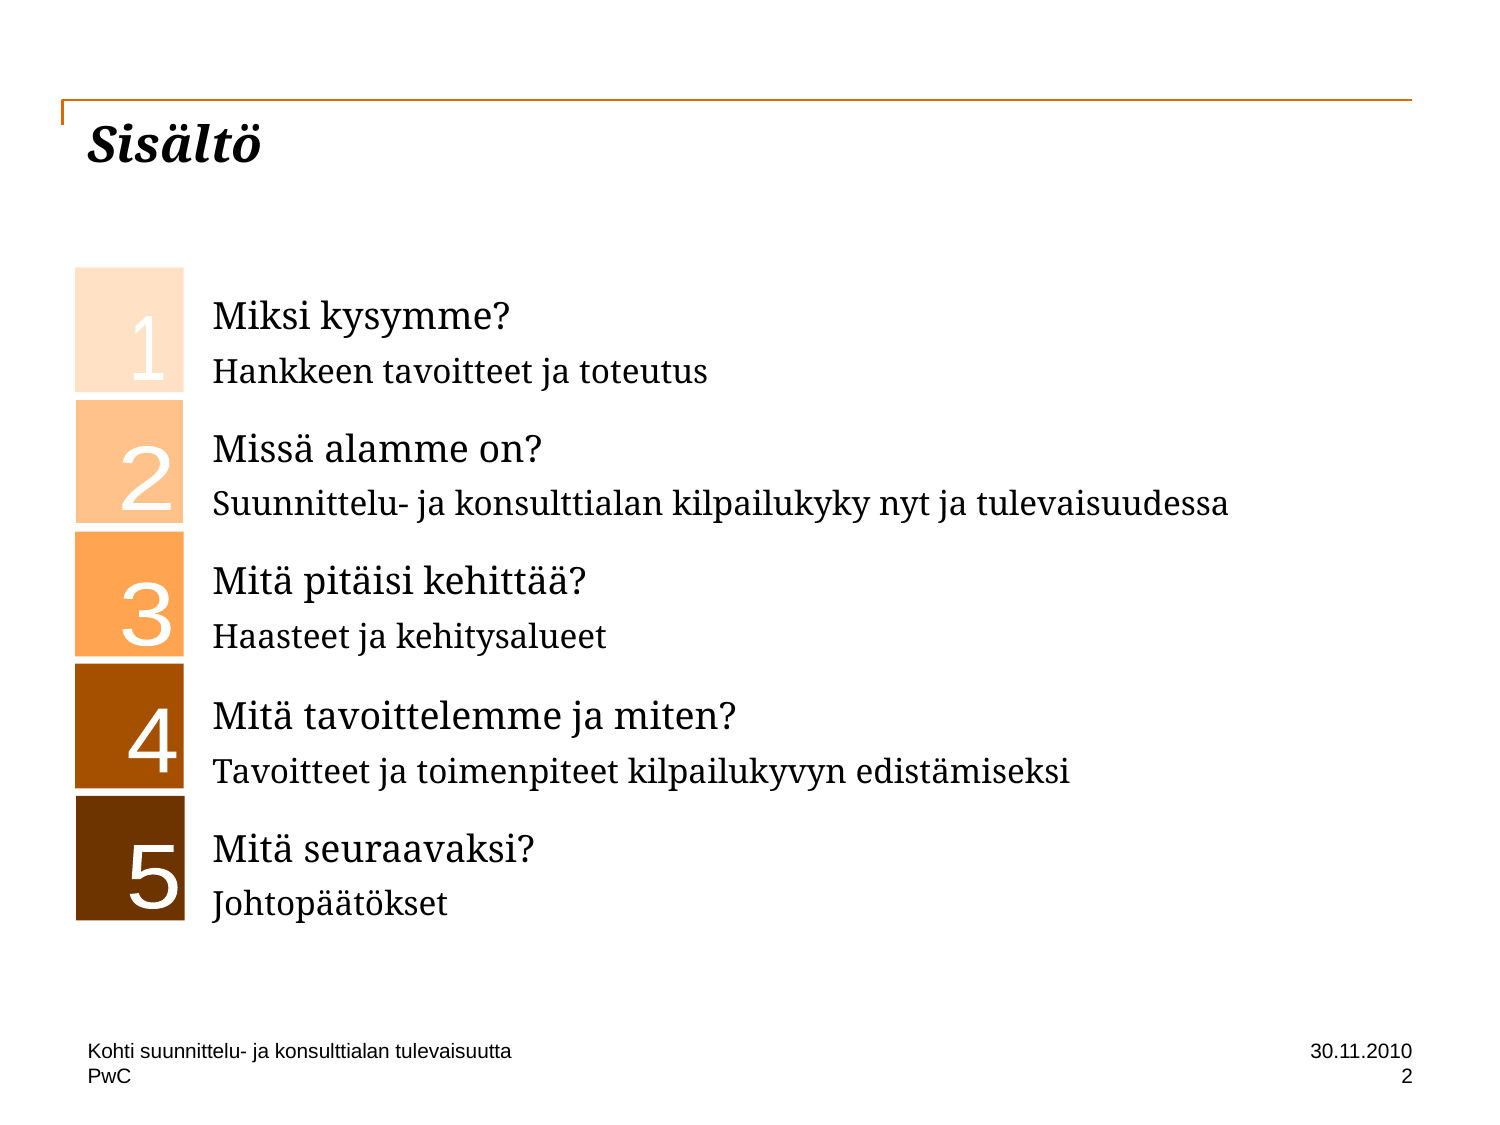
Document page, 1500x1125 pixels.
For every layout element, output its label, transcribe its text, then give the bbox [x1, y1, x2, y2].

text_box [75, 664, 184, 789]
text_box Mitä tavoittelemme ja miten? Tavoitteet ja toimenpiteet kilpailukyvyn edistämiseksi [212, 692, 1500, 805]
text_box Mitä pitäisi kehittää? Haasteet ja kehitysalueet [212, 557, 1500, 670]
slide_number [1162, 1037, 1413, 1063]
text_box Missä alamme on? Suunnittelu- ja konsulttialan kilpailukyky nyt ja tulevaisuudessa [212, 425, 1500, 538]
text_box Mitä seuraavaksi? Johtopäätökset [212, 825, 1500, 938]
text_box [74, 531, 184, 657]
slide_number 2 [1162, 1063, 1413, 1088]
title Sisältö [87, 112, 1413, 263]
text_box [74, 399, 184, 525]
list Miksi kysymme? Hankkeen tavoitteet ja toteutus [212, 292, 1500, 405]
footer Kohti suunnittelu- ja konsulttialan tulevaisuutta [87, 1037, 950, 1063]
text_box [76, 795, 185, 921]
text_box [74, 267, 184, 393]
